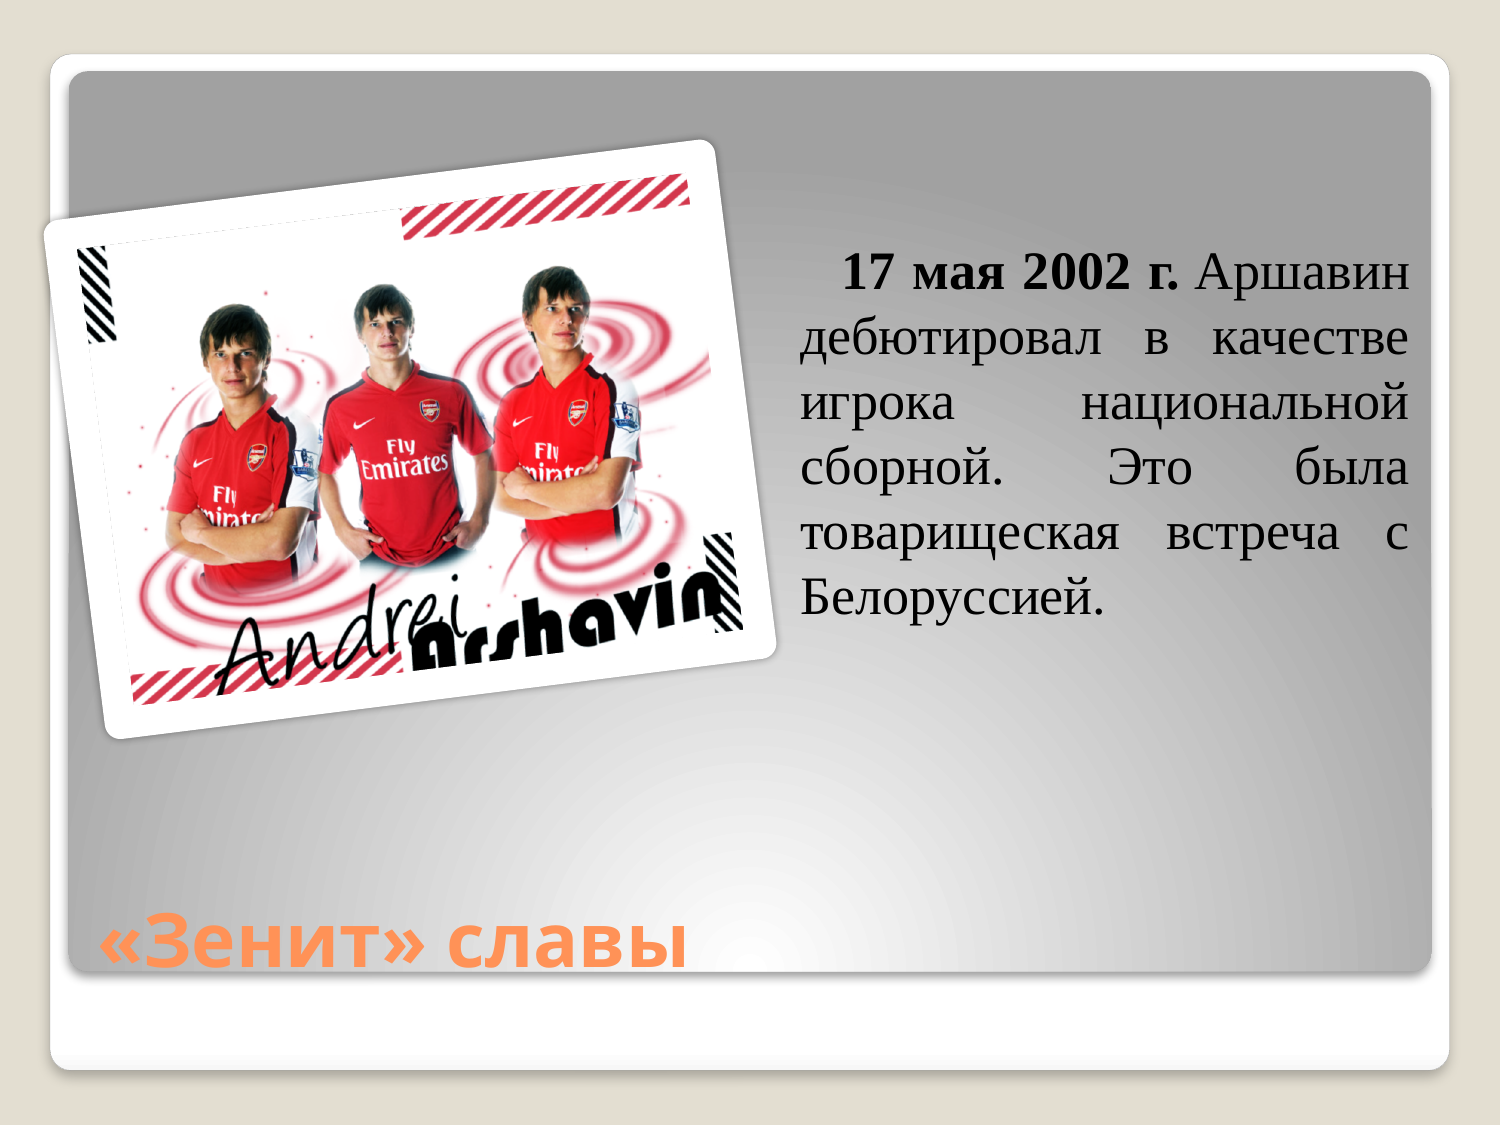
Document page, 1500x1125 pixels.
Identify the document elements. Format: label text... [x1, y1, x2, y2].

picture [78, 247, 102, 441]
picture [413, 173, 690, 208]
picture [130, 670, 413, 705]
title «Зенит» славы [82, 817, 1425, 991]
list 17 мая 2002 г. Аршавин дебютировал в качестве игрока национальной сборной. Это была товарищеская встреча с Белоруссией. [726, 219, 1426, 920]
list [102, 208, 718, 670]
picture [718, 436, 726, 632]
